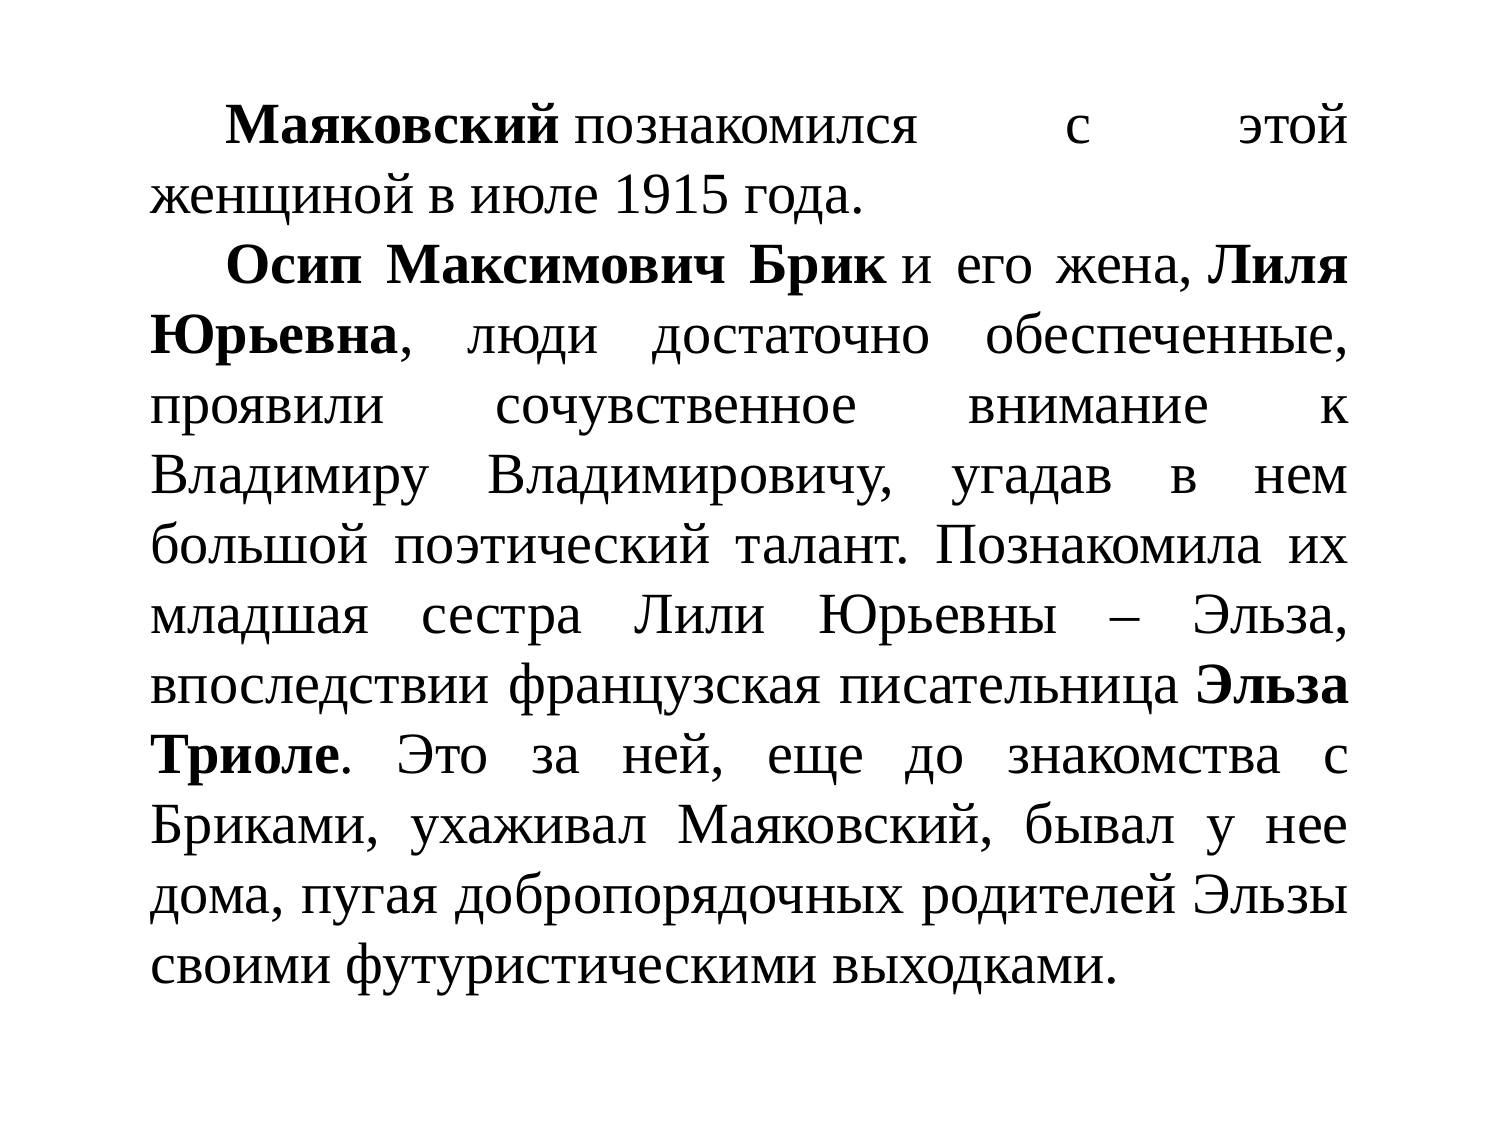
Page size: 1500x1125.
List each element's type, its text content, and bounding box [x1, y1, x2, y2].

text_box Маяковский познакомился с этой женщиной в июле 1915 года. Осип Максимович Брик и его жена, Лиля Юрьевна, люди достаточно обеспеченные, проявили сочувственное внимание к Владимиру Владимировичу, угадав в нем большой поэтический талант. Познакомила их младшая сестра Лили Юрьевны – Эльза, впоследствии французская писательница Эльза Триоле. Это за ней, еще до знакомства с Бриками, ухаживал Маяковский, бывал у нее дома, пугая добропорядочных родителей Эльзы своими футуристическими выходками. [135, 78, 1365, 1003]
